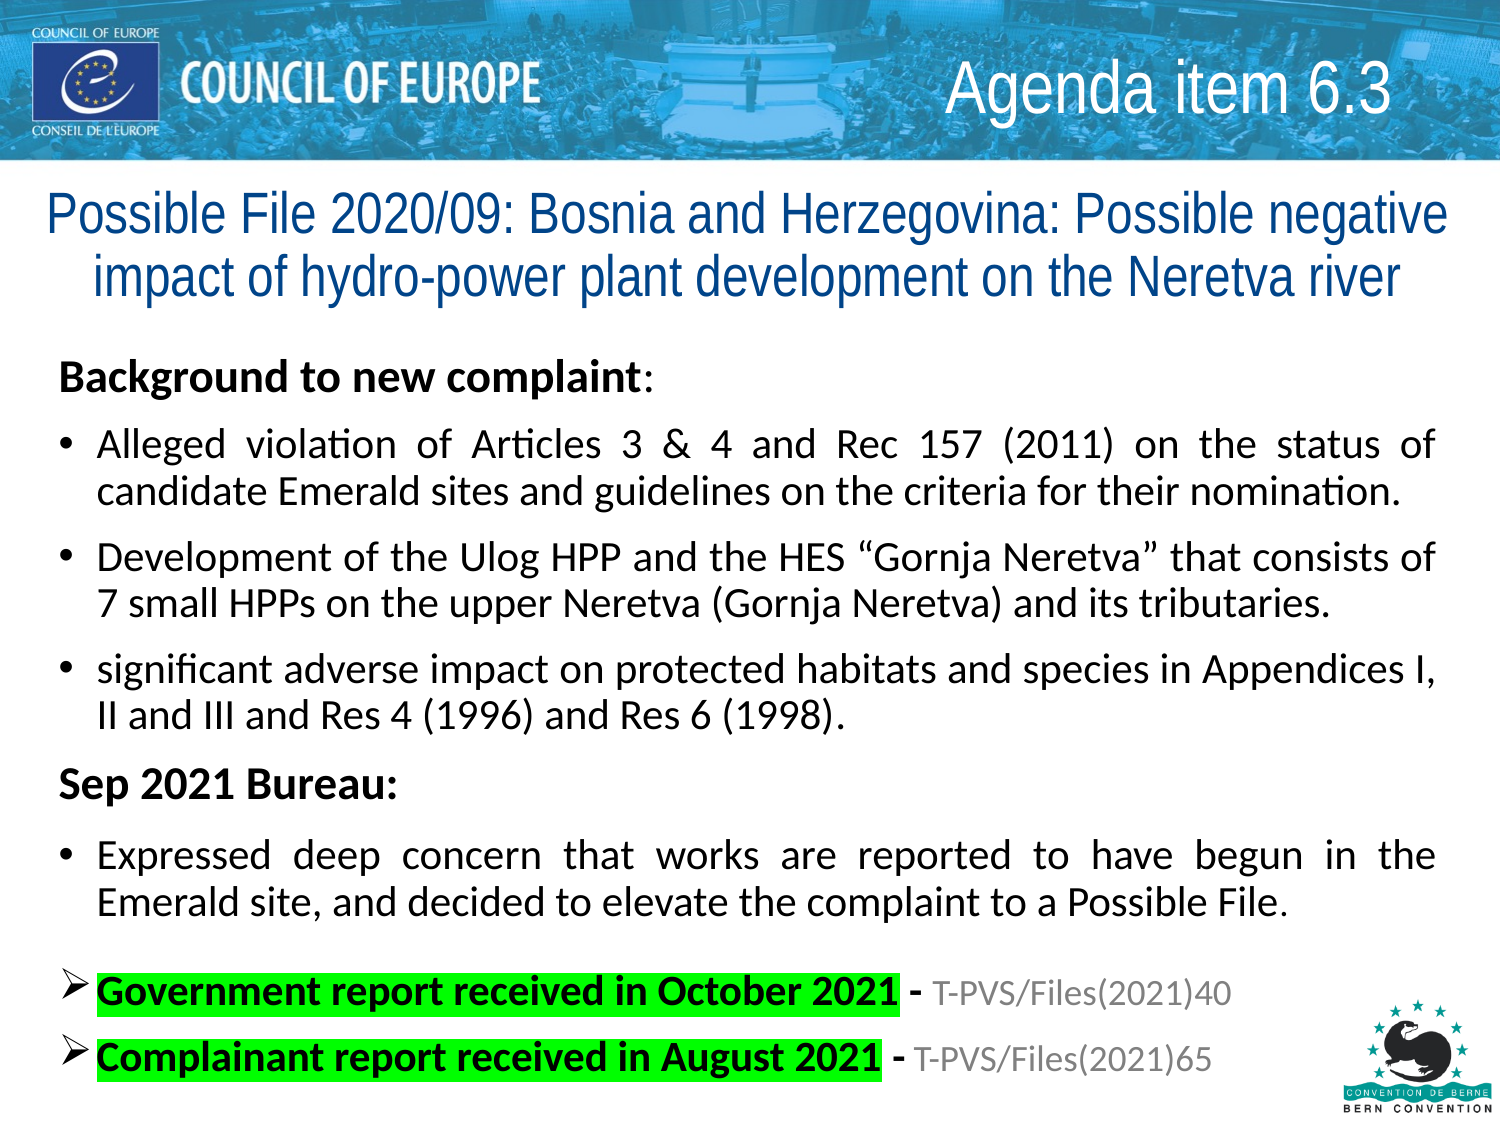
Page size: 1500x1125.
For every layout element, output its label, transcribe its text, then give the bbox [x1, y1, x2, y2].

text_box Possible File 2020/09: Bosnia and Herzegovina: Possible negative impact of hydro-power plant development on the Neretva river [20, 176, 1475, 344]
picture [0, 0, 1500, 1125]
text_box Agenda item 6.3 [804, 41, 1425, 144]
list Background to new complaint: Alleged violation of Articles 3 & 4 and Rec 157 (2011) on the status of candidate Emerald sites and guidelines on the criteria for their nomination. Development of the Ulog HPP and the HES “Gornja Neretva” that consists of 7 small HPPs on the upper Neretva (Gornja Neretva) and its tributaries. significant adverse impact on protected habitats and species in Appendices I, II and III and Res 4 (1996) and Res 6 (1998). Sep 2021 Bureau: Expressed deep concern that works are reported to have begun in the Emerald site, and decided to elevate the complaint to a Possible File. Government report received in October 2021 - T-PVS/Files(2021)40 Complainant report received in August 2021 - T-PVS/Files(2021)65 [43, 344, 1453, 1097]
